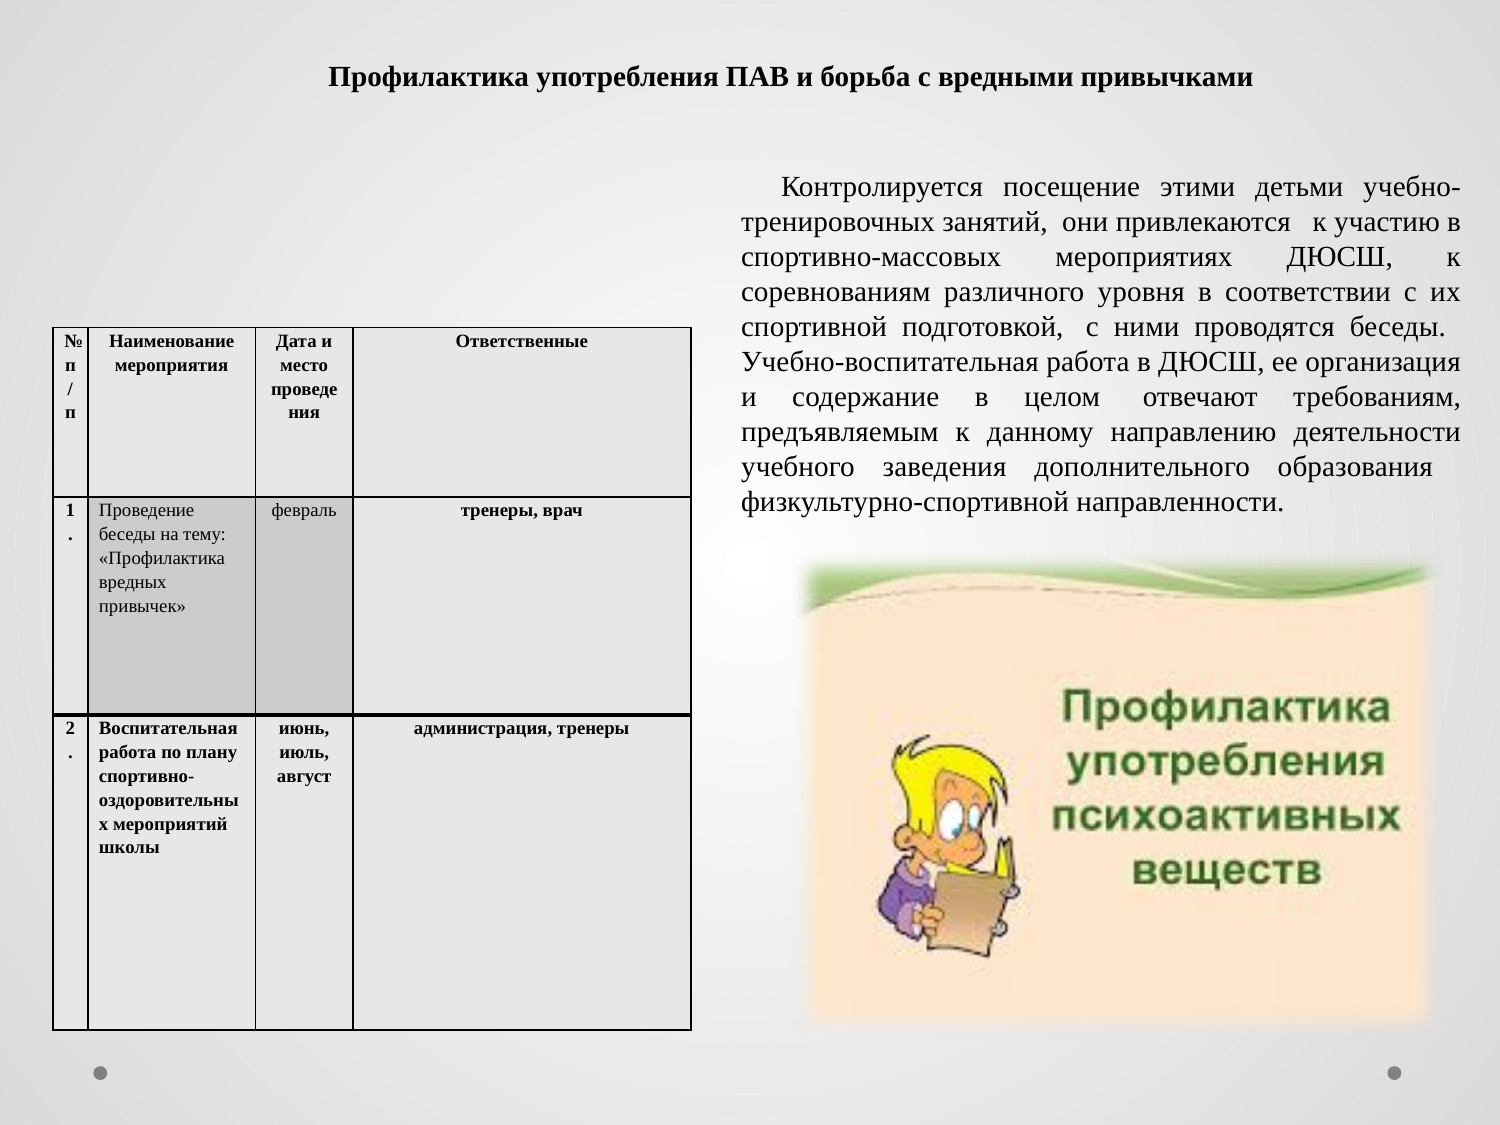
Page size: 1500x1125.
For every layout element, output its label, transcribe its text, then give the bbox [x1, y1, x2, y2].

table_header Наименование мероприятия [89, 328, 255, 496]
picture [790, 550, 1444, 1040]
text_box Профилактика употребления ПАВ и борьба с вредными привычками [313, 49, 1270, 135]
text_box Контролируется посещение этими детьми учебно-тренировочных занятий, они привлекаются к участию в спортивно-массовых мероприятиях ДЮСШ, к соревнованиям различного уровня в соответствии с их спортивной подготовкой, с ними проводятся беседы. Учебно-воспитательная работа в ДЮСШ, ее организация и содержание в целом отвечают требованиям, предъявляемым к данному направлению деятельности учебного заведения дополнительного образования физкультурно-спортивной направленности. [726, 125, 1477, 525]
table_header Дата и место проведения [256, 328, 352, 496]
table_cell Проведение беседы на тему: «Профилактика вредных привычек» [89, 498, 255, 713]
table_cell тренеры, врач [354, 498, 690, 713]
table_header № п/п [54, 328, 87, 496]
table_cell 1. [54, 498, 87, 713]
table_cell февраль [256, 498, 352, 713]
table_header Ответственные [354, 328, 690, 496]
table_cell 2. [54, 717, 87, 1029]
table_cell Воспитательная работа по плану спортивно-оздоровительных мероприятий школы [89, 717, 255, 1029]
table_cell администрация, тренеры [354, 717, 690, 1029]
table_cell июнь, июль, август [256, 717, 352, 1029]
